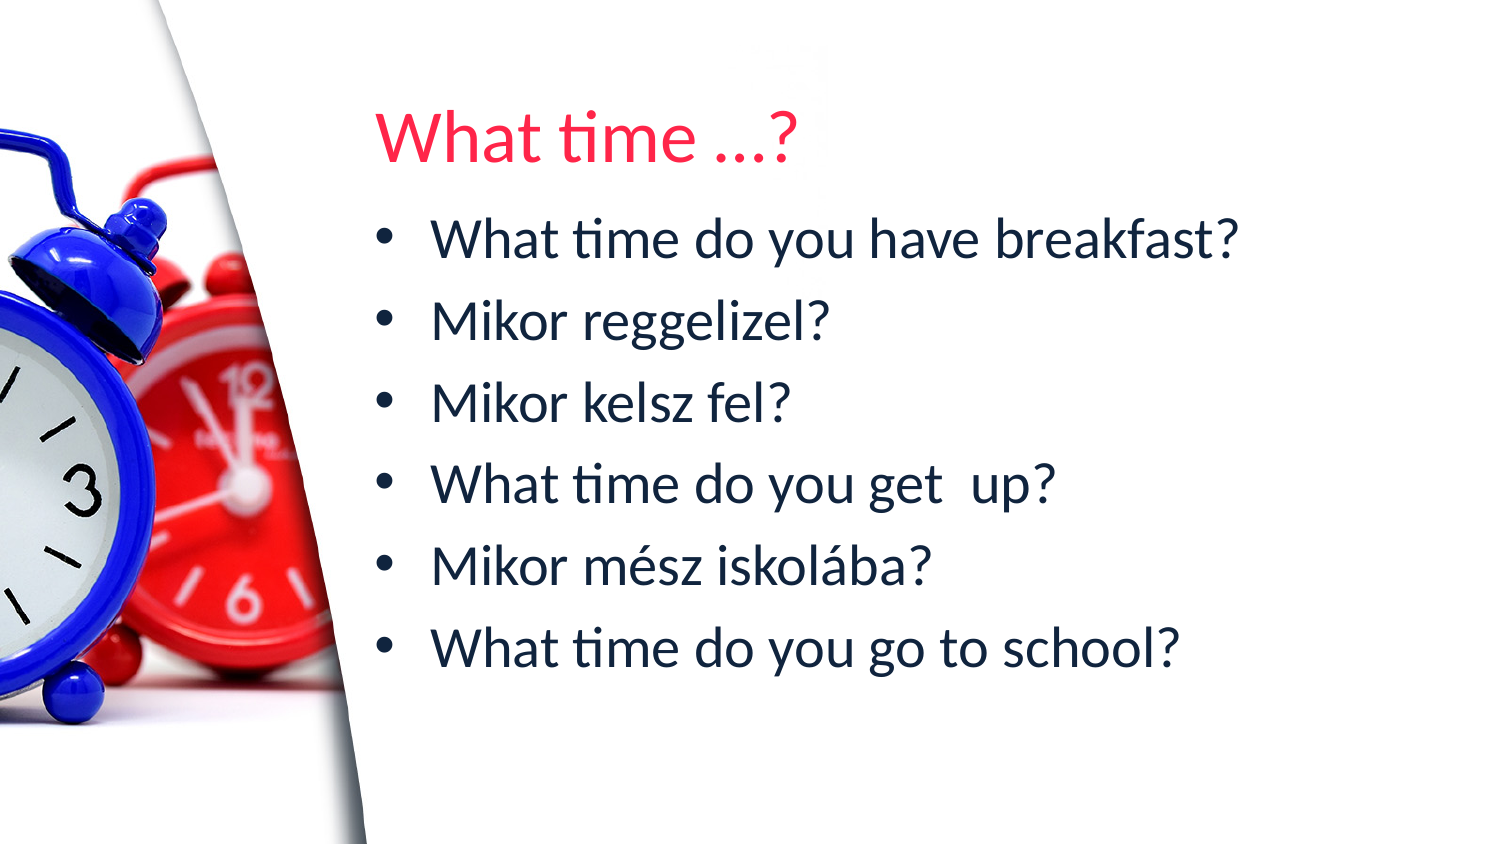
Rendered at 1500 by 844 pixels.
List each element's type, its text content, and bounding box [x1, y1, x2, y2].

title What time …? [360, 72, 1451, 192]
list What time do you have breakfast? Mikor reggelizel? Mikor kelsz fel? What time do you get up? Mikor mész iskolába? What time do you go to school? [359, 193, 1453, 770]
picture [0, 0, 1500, 844]
